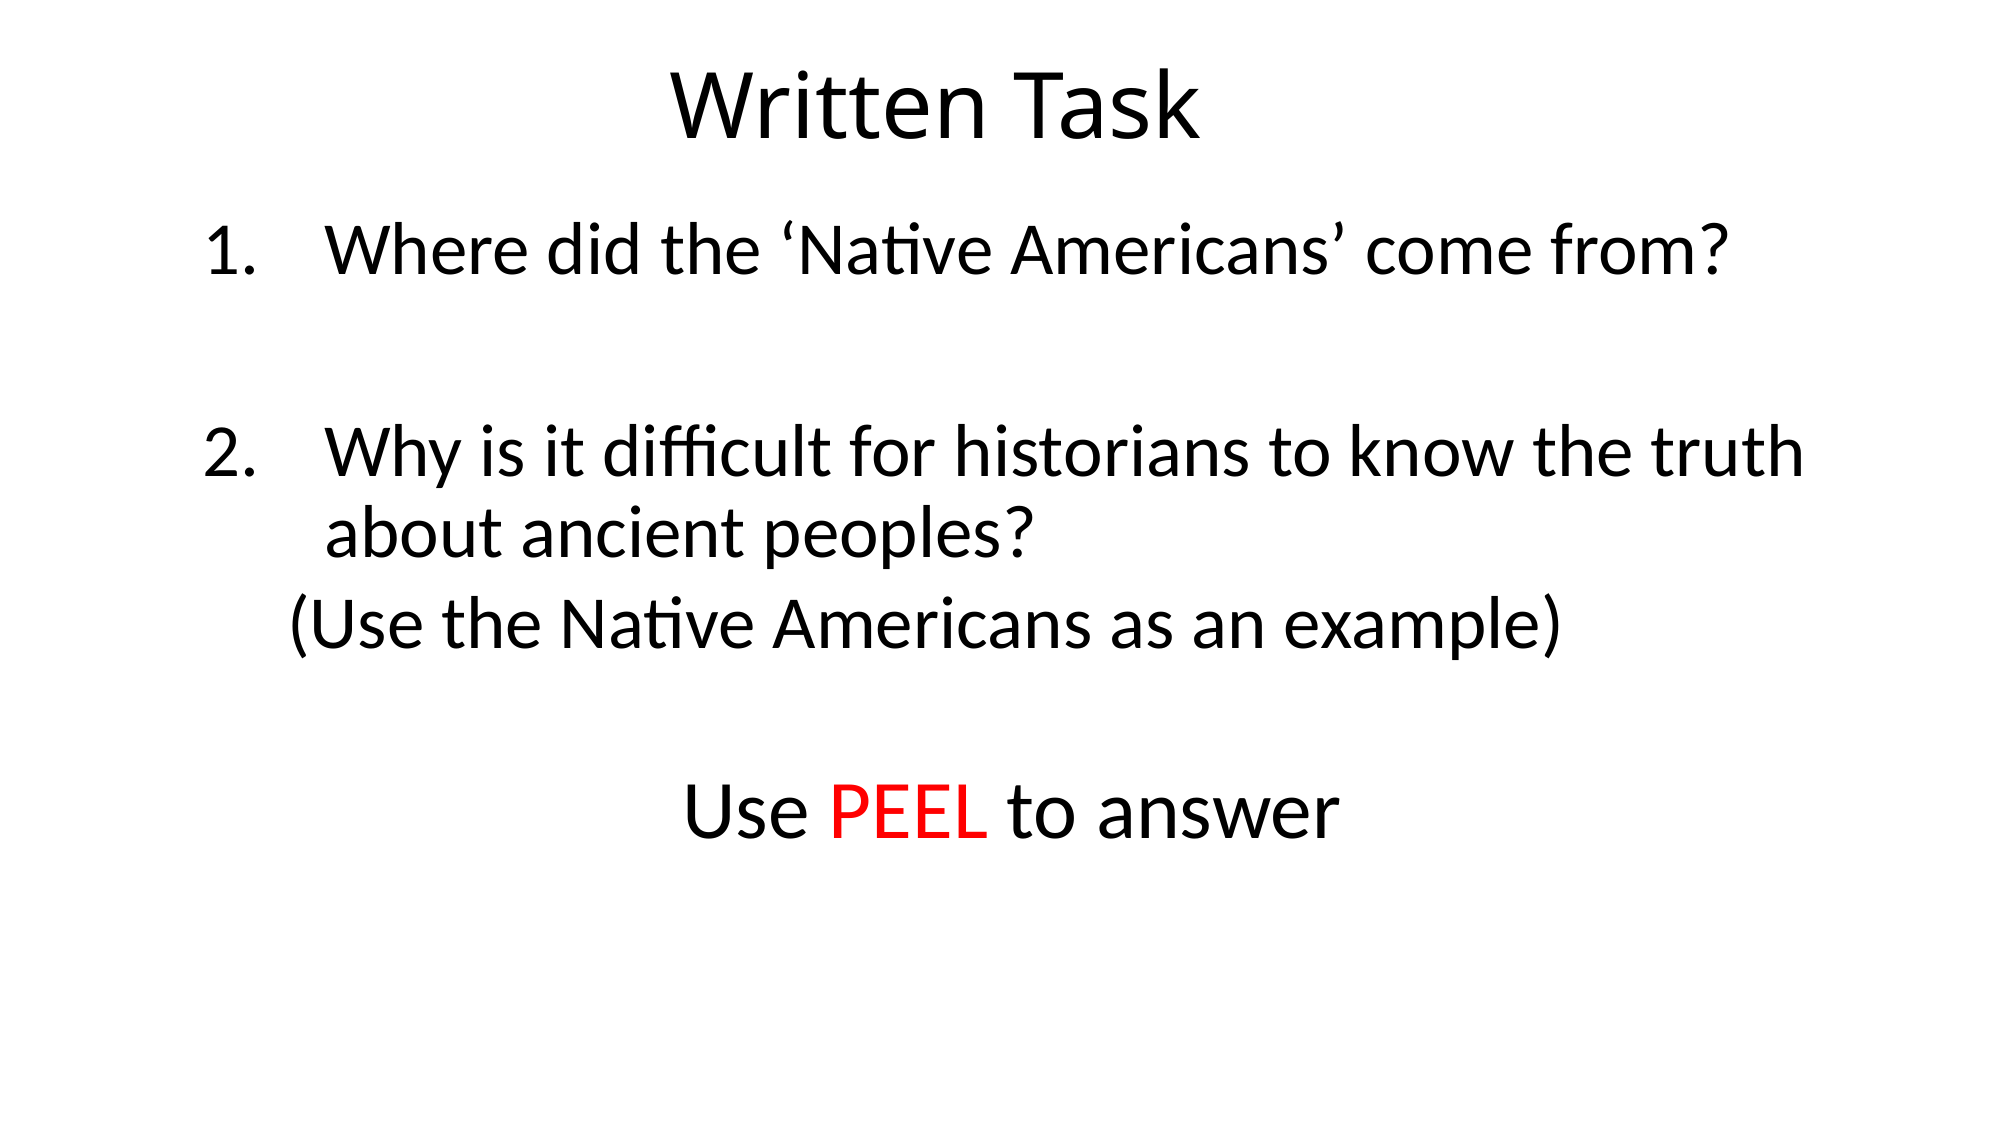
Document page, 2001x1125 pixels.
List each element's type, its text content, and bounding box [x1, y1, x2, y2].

title Written Task [654, 0, 2000, 218]
list Where did the ‘Native Americans’ come from? Why is it difficult for historians to know the truth about ancient peoples? (Use the Native Americans as an example) Use PEEL to answer [112, 202, 1838, 1039]
